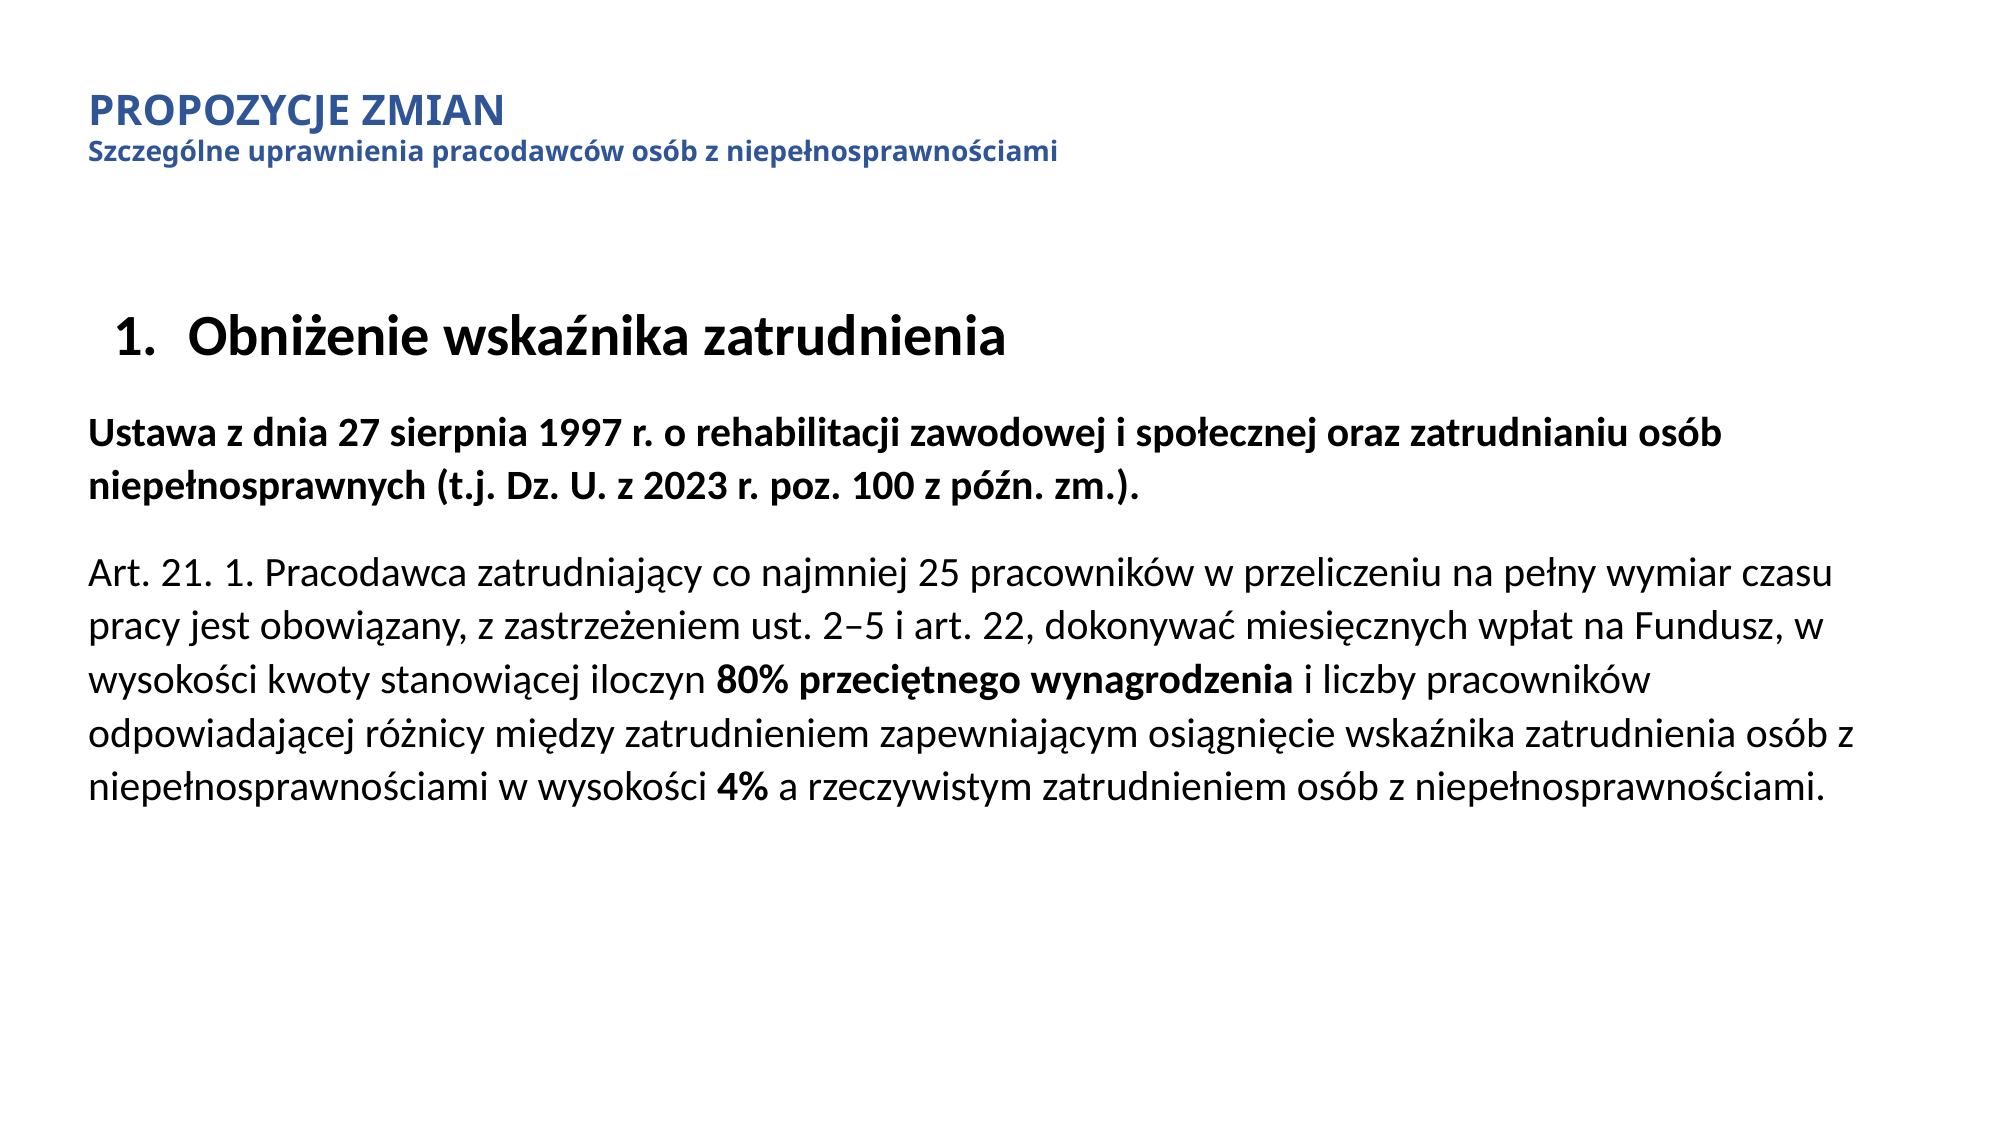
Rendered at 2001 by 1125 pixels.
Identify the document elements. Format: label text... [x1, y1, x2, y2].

title PROPOZYCJE ZMIAN Szczególne uprawnienia pracodawców osób z niepełnosprawnościami [68, 63, 1932, 189]
list Obniżenie wskaźnika zatrudnienia Ustawa z dnia 27 sierpnia 1997 r. o rehabilitacji zawodowej i społecznej oraz zatrudnianiu osób niepełnosprawnych (t.j. Dz. U. z 2023 r. poz. 100 z późn. zm.). Art. 21. 1. Pracodawca zatrudniający co najmniej 25 pracowników w przeliczeniu na pełny wymiar czasu pracy jest obowiązany, z zastrzeżeniem ust. 2–5 i art. 22, dokonywać miesięcznych wpłat na Fundusz, w wysokości kwoty stanowiącej iloczyn 80% przeciętnego wynagrodzenia i liczby pracowników odpowiadającej różnicy między zatrudnieniem zapewniającym osiągnięcie wskaźnika zatrudnienia osób z niepełnosprawnościami w wysokości 4% a rzeczywistym zatrudnieniem osób z niepełnosprawnościami. [68, 267, 1932, 1015]
